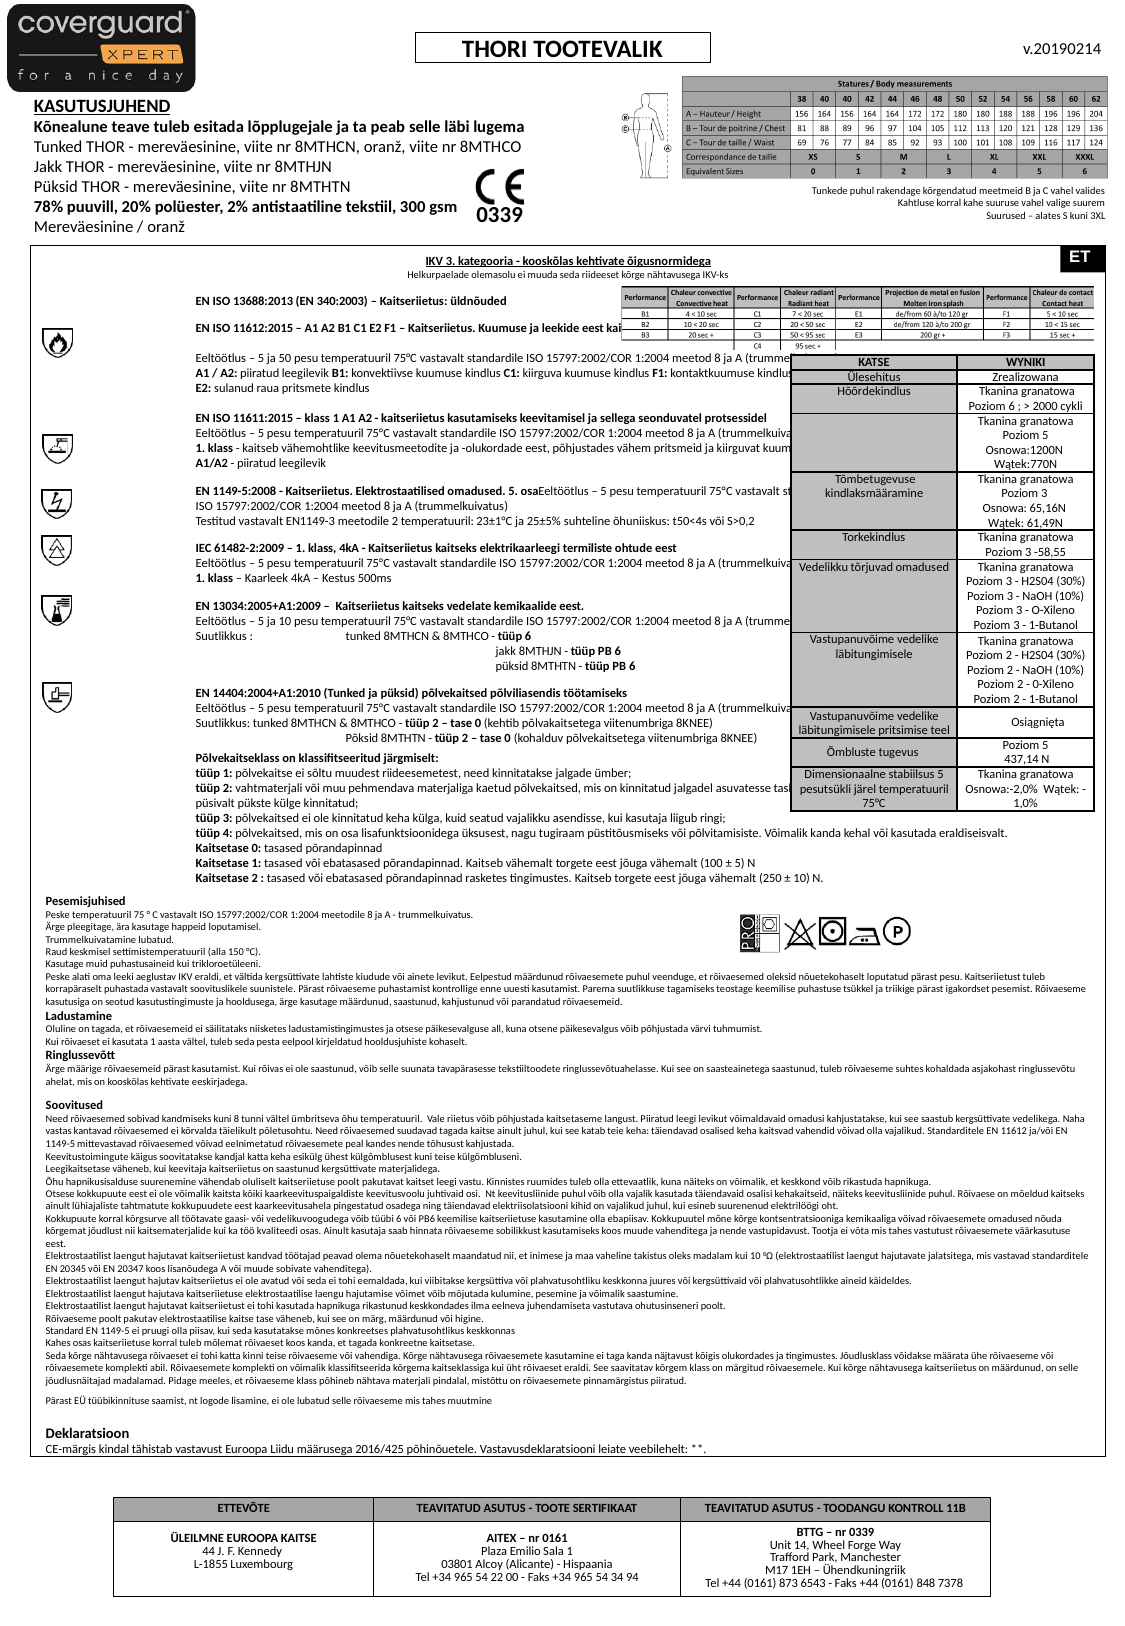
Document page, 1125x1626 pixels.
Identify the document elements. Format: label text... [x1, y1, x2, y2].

table_header KATSE [792, 357, 956, 369]
table_cell Tkanina granatowa Poziom 2 - H2S04 (30%) Poziom 2 - NaOH (10%) Poziom 2 - 0-Xileno Poziom 2 - 1-Butanol [958, 633, 1093, 706]
table_cell Poziom 5 437,14 N [958, 739, 1093, 766]
table_cell Õmbluste tugevus [792, 739, 956, 766]
table_cell Tkanina granatowa Poziom 3 Osnowa: 65,16N Wątek: 61,49N [958, 473, 1093, 529]
picture [618, 89, 673, 180]
table_cell BTTG – nr 0339 Unit 14, Wheel Forge Way Trafford Park, Manchester M17 1EH – Ühendkuningriik Tel +44 (0161) 873 6543 - Faks +44 (0161) 848 7378 [681, 1522, 990, 1596]
picture [42, 327, 73, 358]
picture [41, 595, 72, 626]
table_cell Tkanina granatowa Osnowa:-2,0% Wątek: -1,0% [958, 768, 1093, 810]
table_cell Zrealizowana [958, 371, 1093, 383]
table_cell Vastupanuvõime vedelike läbitungimisele pritsimise teel [792, 708, 956, 737]
text_box v.20190214 [1023, 37, 1102, 58]
text_box ET [1060, 245, 1106, 273]
table_cell Tõmbetugevuse kindlaksmääramine [792, 473, 956, 529]
text_box KASUTUSJUHEND Kõnealune teave tuleb esitada lõpplugejale ja ta peab selle läbi lugema Tunked THOR - mereväesinine, viite nr 8MTHCN, oranž, viite nr 8MTHCO Jakk THOR - mereväesinine, viite nr 8MTHJN Püksid THOR - mereväesinine, viite nr 8MTHTN 78% puuvill, 20% polüester, 2% antistaatiline tekstiil, 300 gsm Mereväesinine / oranž [19, 86, 622, 244]
table_header WYNIKI [958, 356, 1093, 369]
table_cell Osiągnięta [958, 708, 1093, 737]
table_header TEAVITATUD ASUTUS - TOODANGU KONTROLL 11B [681, 1498, 990, 1521]
text_box IKV 3. kategooria - kooskõlas kehtivate õigusnormidega Helkurpaelade olemasolu ei muuda seda riideeset kõrge nähtavusega IKV-ks EN ISO 13688:2013 (EN 340:2003) – Kaitseriietus: üldnõuded EN ISO 11612:2015 – A1 A2 B1 C1 E2 F1 – Kaitseriietus. Kuumuse ja leekide eest kaitset pakkuv riietus Eeltöötlus – 5 ja 50 pesu temperatuuril 75°C vastavalt standardile ISO 15797:2002/COR 1:2004 meetod 8 ja A (trummelkuivatus) A1 / A2: piiratud leegilevik B1: konvektiivse kuumuse kindlus C1: kiirguva kuumuse kindlus F1: kontaktkuumuse kindlus E2: sulanud raua pritsmete kindlus EN ISO 11611:2015 – klass 1 A1 A2 - kaitseriietus kasutamiseks keevitamisel ja sellega seonduvatel protsessidel Eeltöötlus – 5 pesu temperatuuril 75°C vastavalt standardile ISO 15797:2002/COR 1:2004 meetod 8 ja A (trummelkuivatus) 1. klass - kaitseb vähemohtlike keevitusmeetodite ja -olukordade eest, põhjustades vähem pritsmeid ja kiirguvat kuumust A1/A2 - piiratud leegilevik EN 1149-5:2008 - Kaitseriietus. Elektrostaatilised omadused. 5. osaEeltöötlus – 5 pesu temperatuuril 75°C vastavalt standardile ISO 15797:2002/COR 1:2004 meetod 8 ja A (trummelkuivatus) Testitud vastavalt EN1149-3 meetodile 2 temperatuuril: 23±1°C ja 25±5% suhteline õhuniiskus: t50<4s või S>0,2 IEC 61482-2:2009 – 1. klass, 4kA - Kaitseriietus kaitseks elektrikaarleegi termiliste ohtude eest Eeltöötlus – 5 pesu temperatuuril 75°C vastavalt standardile ISO 15797:2002/COR 1:2004 meetod 8 ja A (trummelkuivatus) 1. klass – Kaarleek 4kA – Kestus 500ms EN 13034:2005+A1:2009 – Kaitseriietus kaitseks vedelate kemikaalide eest. Eeltöötlus – 5 ja 10 pesu temperatuuril 75°C vastavalt standardile ISO 15797:2002/COR 1:2004 meetod 8 ja A (trummelkuivatus) Suutlikkus : tunked 8MTHCN & 8MTHCO - tüüp 6 jakk 8MTHJN - tüüp PB 6 püksid 8MTHTN - tüüp PB 6 EN 14404:2004+A1:2010 (Tunked ja püksid) põlvekaitsed põlviliasendis töötamiseks Eeltöötlus – 5 pesu temperatuuril 75°C vastavalt standardile ISO 15797:2002/COR 1:2004 meetod 8 ja A (trummelkuivatus) Suutlikkus: tunked 8MTHCN & 8MTHCO - tüüp 2 – tase 0 (kehtib põlvakaitsetega viitenumbriga 8KNEE) Põksid 8MTHTN - tüüp 2 – tase 0 (kohalduv põlvekaitsetega viitenumbriga 8KNEE) Põlvekaitseklass on klassifitseeritud järgmiselt: tüüp 1: põlvekaitse ei sõltu muudest riideesemetest, need kinnitatakse jalgade ümber; tüüp 2: vahtmaterjali või muu pehmendava materjaliga kaetud põlvekaitsed, mis on kinnitatud jalgadel asuvatesse taskutesse, mis on püsivalt pükste külge kinnitatud; tüüp 3: põlvekaitsed ei ole kinnitatud keha külga, kuid seatud vajalikku asendisse, kui kasutaja liigub ringi; tüüp 4: põlvekaitsed, mis on osa lisafunktsioonidega üksusest, nagu tugiraam püstitõusmiseks või põlvitamisiste. Võimalik kanda kehal või kasutada eraldiseisvalt. Kaitsetase 0: tasased põrandapinnad Kaitsetase 1: tasased või ebatasased põrandapinnad. Kaitseb vähemalt torgete eest jõuga vähemalt (100 ± 5) N Kaitsetase 2 : tasased või ebatasased põrandapinnad rasketes tingimustes. Kaitseb torgete eest jõuga vähemalt (250 ± 10) N. Pesemisjuhised Peske temperatuuril 75 ° C vastavalt ISO 15797:2002/COR 1:2004 meetodile 8 ja A - trummelkuivatus. Ärge pleegitage, ära kasutage happeid loputamisel. Trummelkuivatamine lubatud. Raud keskmisel settimistemperatuuril (alla 150 °C). Kasutage muid puhastusaineid kui trikloroetüleeni. Peske alati oma leeki aeglustav IKV eraldi, et vältida kergsüttivate lahtiste kiudude või ainete levikut. Eelpestud määrdunud rõivaesemete puhul veenduge, et rõivaesemed oleksid nõuetekohaselt loputatud pärast pesu. Kaitseriietust tuleb korrapäraselt puhastada vastavalt soovituslikele suunistele. Pärast rõivaeseme puhastamist kontrollige enne uuesti kasutamist. Parema suutlikkuse tagamiseks teostage keemilise puhastuse tsükkel ja triikige pärast igakordset pesemist. Rõivaeseme kasutusiga on seotud kasutustingimuste ja hooldusega, ärge kasutage määrdunud, saastunud, kahjustunud või parandatud rõivaesemeid. Ladustamine Oluline on tagada, et rõivaesemeid ei säilitataks niisketes ladustamistingimustes ja otsese päikesevalguse all, kuna otsene päikesevalgus võib põhjustada värvi tuhmumist. Kui rõivaeset ei kasutata 1 aasta vältel, tuleb seda pesta eelpool kirjeldatud hooldusjuhiste kohaselt. Ringlussevõtt Ärge määrige rõivaesemeid pärast kasutamist. Kui rõivas ei ole saastunud, võib selle suunata tavapärasesse tekstiiltoodete ringlussevõtuahelasse. Kui see on saasteainetega saastunud, tuleb rõivaeseme suhtes kohaldada asjakohast ringlussevõtu ahelat, mis on kooskõlas kehtivate eeskirjadega. Soovitused Need rõivaesemed sobivad kandmiseks kuni 8 tunni vältel ümbritseva õhu temperatuuril. Vale riietus võib põhjustada kaitsetaseme langust. Piiratud leegi levikut võimaldavaid omadusi kahjustatakse, kui see saastub kergsüttivate vedelikega. Naha vastas kantavad rõivaesemed ei kõrvalda täielikult põletusohtu. Need rõivaesemed suudavad tagada kaitse ainult juhul, kui see katab teie keha: täiendavad osalised keha kaitsvad vahendid võivad olla vajalikud. Standarditele EN 11612 ja/või EN 1149-5 mittevastavad rõivaesemed võivad eelnimetatud rõivaesemete peal kandes nende tõhusust kahjustada. Keevitustoimingute käigus soovitatakse kandjal katta keha esikülg ühest külgõmblusest kuni teise külgõmbluseni. Leegikaitsetase väheneb, kui keevitaja kaitseriietus on saastunud kergsüttivate materjalidega. Õhu hapnikusisalduse suurenemine vähendab oluliselt kaitseriietuse poolt pakutavat kaitset leegi vastu. Kinnistes ruumides tuleb olla ettevaatlik, kuna näiteks on võimalik, et keskkond võib rikastuda hapnikuga. Otsese kokkupuute eest ei ole võimalik kaitsta kõiki kaarkeevituspaigaldiste keevitusvoolu juhtivaid osi. Nt keevitusliinide puhul võib olla vajalik kasutada täiendavaid osalisi kehakaitseid, näiteks keevitusliinide puhul. Rõivaese on mõeldud kaitseks ainult lühiajaliste tahtmatute kokkupuudete eest kaarkeevitusahela pingestatud osadega ning täiendavad elektriisolatsiooni kihid on vajalikud juhul, kui esineb suurenenud elektrilöögi oht. Kokkupuute korral kõrgsurve all töötavate gaasi- või vedelikuvoogudega võib tüübi 6 või PB6 keemilise kaitseriietuse kasutamine olla ebapiisav. Kokkupuutel mõne kõrge kontsentratsiooniga kemikaaliga võivad rõivaesemete omadused nõuda kõrgemat jõudlust nii kaitsematerjalide kui ka töö kvaliteedi osas. Ainult kasutaja saab hinnata rõivaeseme sobilikkust kasutamiseks koos muude vahenditega ja nende vastupidavust. Tootja ei võta mis tahes vastutust rõivaesemete väärkasutuse eest. Elektrostaatilist laengut hajutavat kaitseriietust kandvad töötajad peavad olema nõuetekohaselt maandatud nii, et inimese ja maa vaheline takistus oleks madalam kui 108Ω (elektrostaatilist laengut hajutavate jalatsitega, mis vastavad standarditele EN 20345 või EN 20347 koos lisanõudega A või muude sobivate vahenditega). Elektrostaatilist laengut hajutav kaitseriietus ei ole avatud või seda ei tohi eemaldada, kui viibitakse kergsüttiva või plahvatusohtliku keskkonna juures või kergsüttivaid või plahvatusohtlikke aineid käideldes. Elektrostaatilist laengut hajutava kaitseriietuse elektrostaatilise laengu hajutamise võimet võib mõjutada kulumine, pesemine ja võimalik saastumine. Elektrostaatilist laengut hajutavat kaitseriietust ei tohi kasutada hapnikuga rikastunud keskkondades ilma eelneva juhendamiseta vastutava ohutusinseneri poolt. Rõivaeseme poolt pakutav elektrostaatilise kaitse tase väheneb, kui see on märg, määrdunud või higine. Standard EN 1149-5 ei pruugi olla piisav, kui seda kasutatakse mõnes konkreetses plahvatusohtlikus keskkonnas Kahes osas kaitseriietuse korral tuleb mõlemat rõivaeset koos kanda, et tagada konkreetne kaitsetase. Seda kõrge nähtavusega rõivaeset ei tohi katta kinni teise rõivaeseme või vahendiga. Kõrge nähtavusega rõivaesemete kasutamine ei taga kanda näjtavust kõigis olukordades ja tingimustes. Jõudlusklass võidakse määrata ühe rõivaeseme või rõivaesemete komplekti abil. Rõivaesemete komplekti on võimalik klassifitseerida kõrgema kaitseklassiga kui üht rõivaeset eraldi. See saavitatav kõrgem klass on märgitud rõivaesemele. Kui kõrge nähtavusega kaitseriietus on määrdunud, on selle jõudlusnäitajad madalamad. Pidage meeles, et rõivaeseme klass põhineb nähtava materjali pindalal, mistõttu on rõivaesemete pinnamärgistus piiratud. Pärast EÜ tüübikinnituse saamist, nt logode lisamine, ei ole lubatud selle rõivaeseme mis tahes muutmine Deklaratsioon CE-märgis kindal tähistab vastavust Euroopa Liidu määrusega 2016/425 põhinõuetele. Vastavusdeklaratsiooni leiate veebilehelt: **. [30, 245, 1106, 1457]
text_box THORI TOOTEVALIK [414, 32, 711, 63]
table_cell ÜLEILMNE EUROOPA KAITSE 44 J. F. Kennedy L-1855 Luxembourg [114, 1522, 373, 1596]
table_header ETTEVÕTE [114, 1498, 373, 1521]
table_cell Tkanina granatowa Poziom 3 -58,55 [958, 531, 1093, 559]
picture [41, 682, 72, 713]
table_cell Hõõrdekindlus [792, 385, 956, 413]
table_cell Torkekindlus [792, 531, 956, 559]
picture [737, 912, 913, 955]
table_cell Tkanina granatowa Poziom 3 - H2S04 (30%) Poziom 3 - NaOH (10%) Poziom 3 - O-Xileno Poziom 3 - 1-Butanol [958, 560, 1093, 632]
picture [621, 286, 1095, 350]
table_cell Dimensionaalne stabiilsus 5 pesutsükli järel temperatuuril 75°C [792, 768, 956, 810]
table_cell Tkanina granatowa Poziom 6 ; > 2000 cykli [958, 385, 1093, 413]
picture [7, 3, 196, 93]
table_cell Ülesehitus [792, 371, 956, 383]
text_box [470, 165, 528, 226]
picture [41, 489, 72, 520]
picture [681, 75, 1108, 182]
table_cell Tkanina granatowa Poziom 5 Osnowa:1200N Wątek:770N [958, 414, 1093, 471]
text_box Tunkede puhul rakendage kõrgendatud meetmeid B ja C vahel valides Kahtluse korral kahe suuruse vahel valige suurem Suurused – alates S kuni 3XL [668, 184, 1106, 222]
table_cell AITEX – nr 0161 Plaza Emilio Sala 1 03801 Alcoy (Alicante) - Hispaania Tel +34 965 54 22 00 - Faks +34 965 54 34 94 [374, 1522, 680, 1596]
table_cell [792, 414, 956, 471]
picture [42, 434, 73, 465]
picture [41, 535, 72, 566]
table_cell Vedelikku tõrjuvad omadused [792, 560, 956, 632]
table_header TEAVITATUD ASUTUS - TOOTE SERTIFIKAAT [374, 1498, 680, 1521]
table_cell Vastupanuvõime vedelike läbitungimisele [792, 633, 956, 706]
